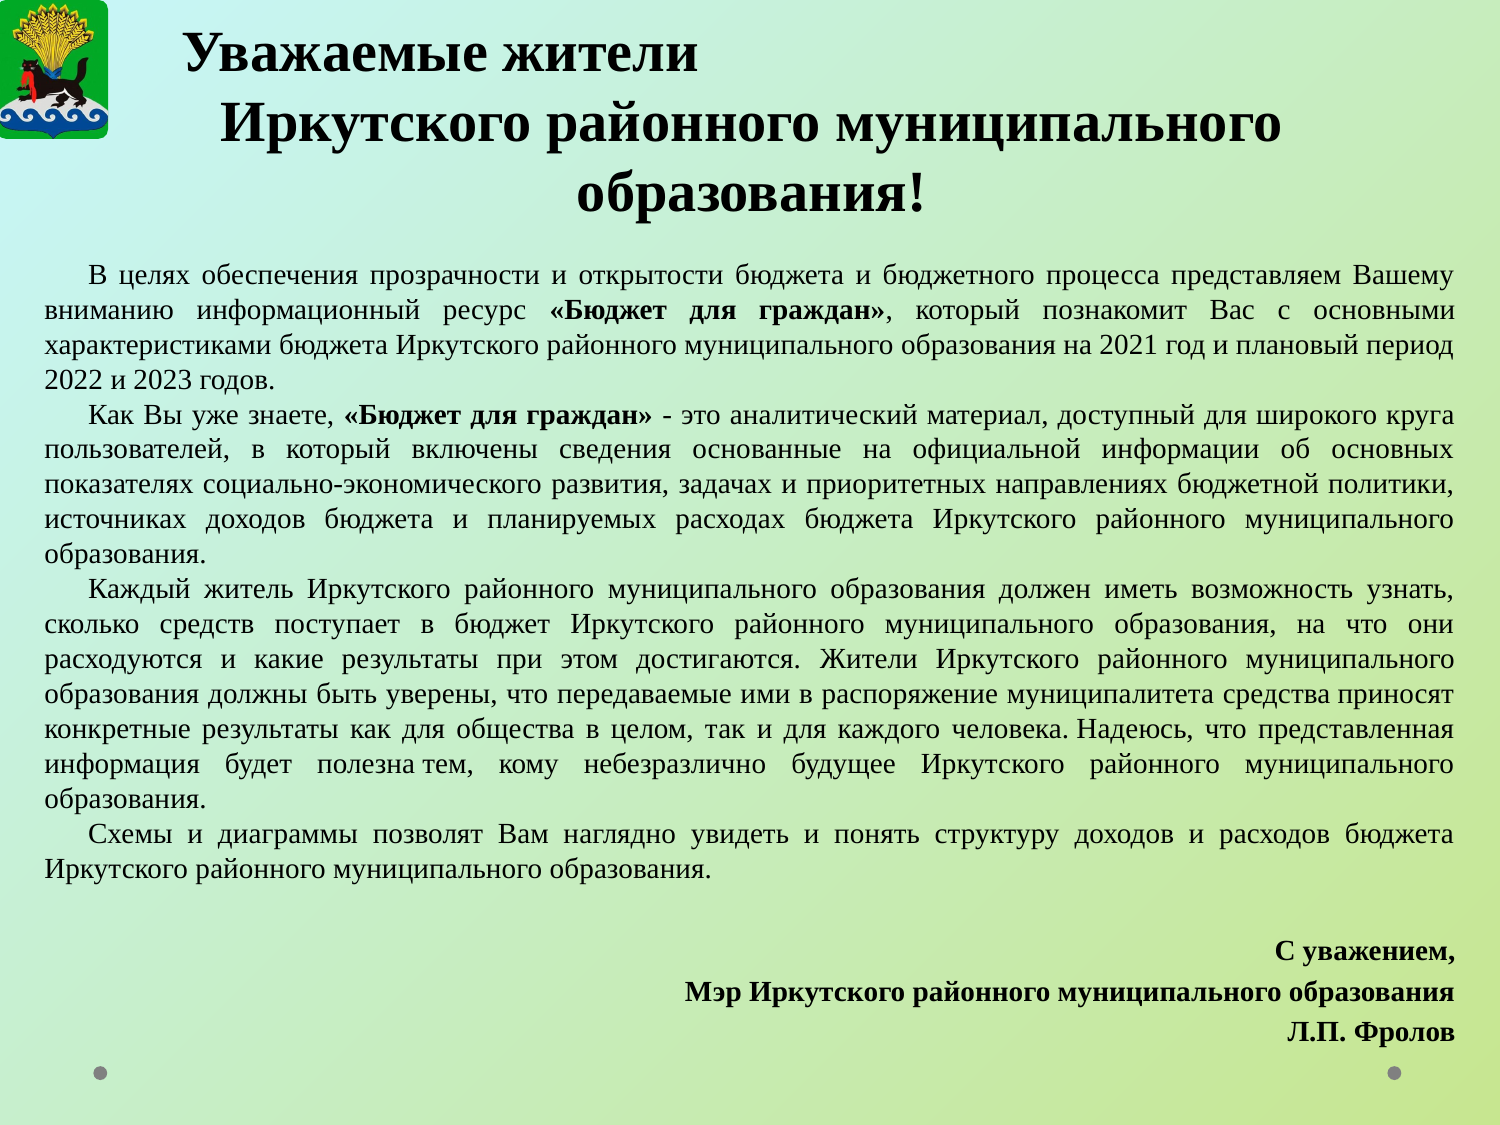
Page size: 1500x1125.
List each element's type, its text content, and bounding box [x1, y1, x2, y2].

title Уважаемые жители Иркутского районного муниципального образования! [76, 69, 1427, 231]
picture [0, 0, 109, 140]
list В целях обеспечения прозрачности и открытости бюджета и бюджетного процесса представляем Вашему вниманию информационный ресурс «Бюджет для граждан», который познакомит Вас с основными характеристиками бюджета Иркутского районного муниципального образования на 2021 год и плановый период 2022 и 2023 годов. Как Вы уже знаете, «Бюджет для граждан» - это аналитический материал, доступный для широкого круга пользователей, в который включены сведения основанные на официальной информации об основных показателях социально-экономического развития, задачах и приоритетных направлениях бюджетной политики, источниках доходов бюджета и планируемых расходах бюджета Иркутского районного муниципального образования. Каждый житель Иркутского районного муниципального образования должен иметь возможность узнать, сколько средств поступает в бюджет Иркутского районного муниципального образования, на что они расходуются и какие результаты при этом достигаются. Жители Иркутского районного муниципального образования должны быть уверены, что передаваемые ими в распоряжение муниципалитета средства приносят конкретные результаты как для общества в целом, так и для каждого человека. Надеюсь, что представленная информация будет полезна тем, кому небезразлично будущее Иркутского районного муниципального образования. Схемы и диаграммы позволят Вам наглядно увидеть и понять структуру доходов и расходов бюджета Иркутского районного муниципального образования. С уважением, Мэр Иркутского районного муниципального образования Л.П. Фролов [29, 247, 1471, 1122]
